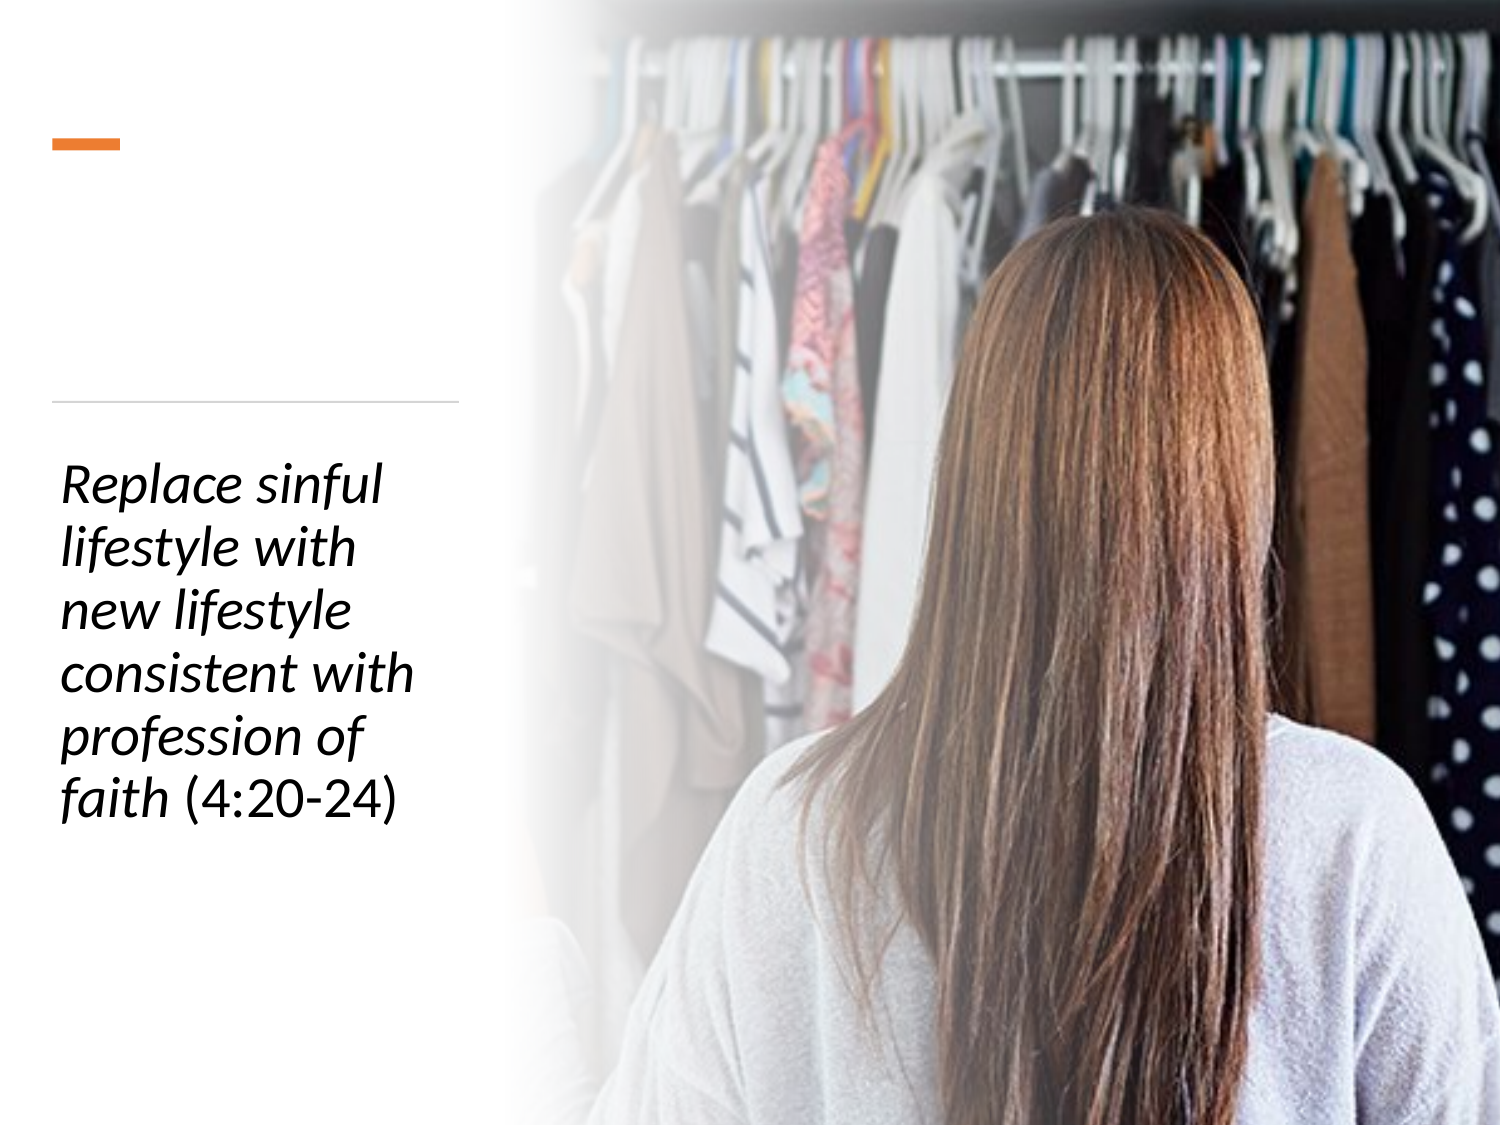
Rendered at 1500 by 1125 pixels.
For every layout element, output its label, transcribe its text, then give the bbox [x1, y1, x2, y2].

text_box Replace sinful lifestyle with new lifestyle consistent with profession of faith (4:20-24) [45, 445, 433, 972]
picture [433, 0, 1500, 1125]
text_box [51, 137, 121, 151]
text_box [0, 0, 433, 1125]
